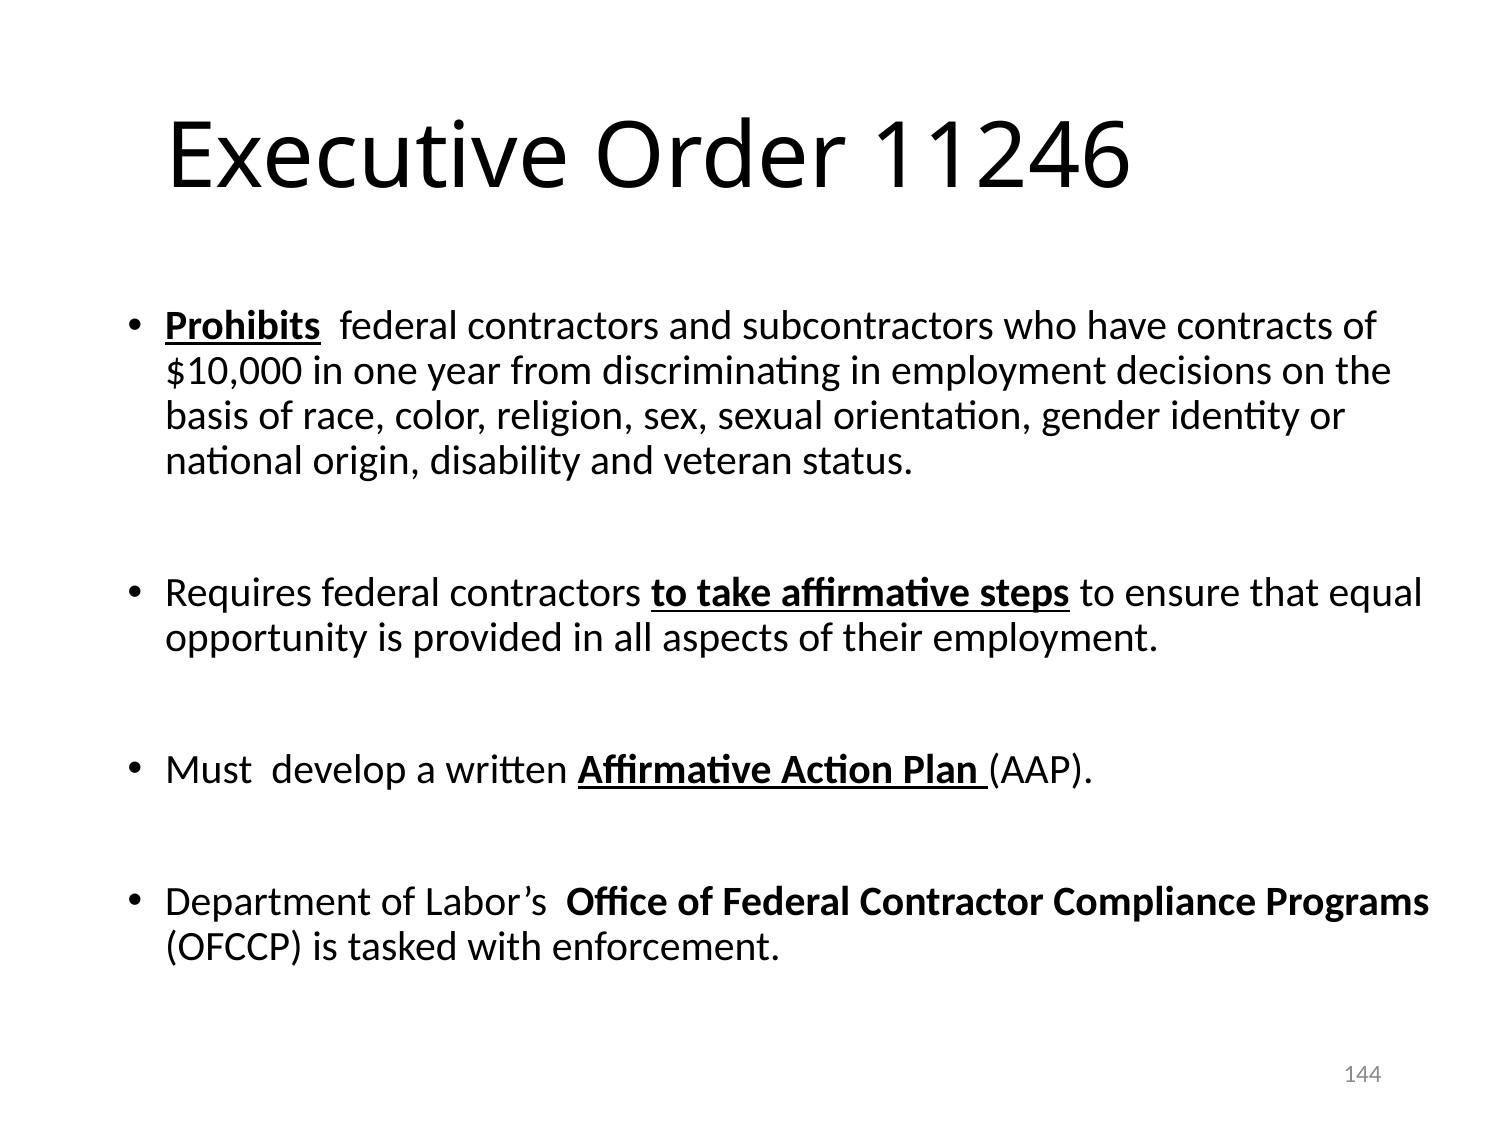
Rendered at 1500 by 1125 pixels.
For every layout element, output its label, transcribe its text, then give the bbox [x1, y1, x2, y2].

title Executive Order 11246 [150, 162, 1488, 325]
list Prohibits federal contractors and subcontractors who have contracts of $10,000 in one year from discriminating in employment decisions on the basis of race, color, religion, sex, sexual orientation, gender identity or national origin, disability and veteran status. Requires federal contractors to take affirmative steps to ensure that equal opportunity is provided in all aspects of their employment. Must develop a written Affirmative Action Plan (AAP). Department of Labor’s Office of Federal Contractor Compliance Programs (OFCCP) is tasked with enforcement. [112, 212, 1463, 1000]
slide_number 144 [1059, 1042, 1397, 1103]
